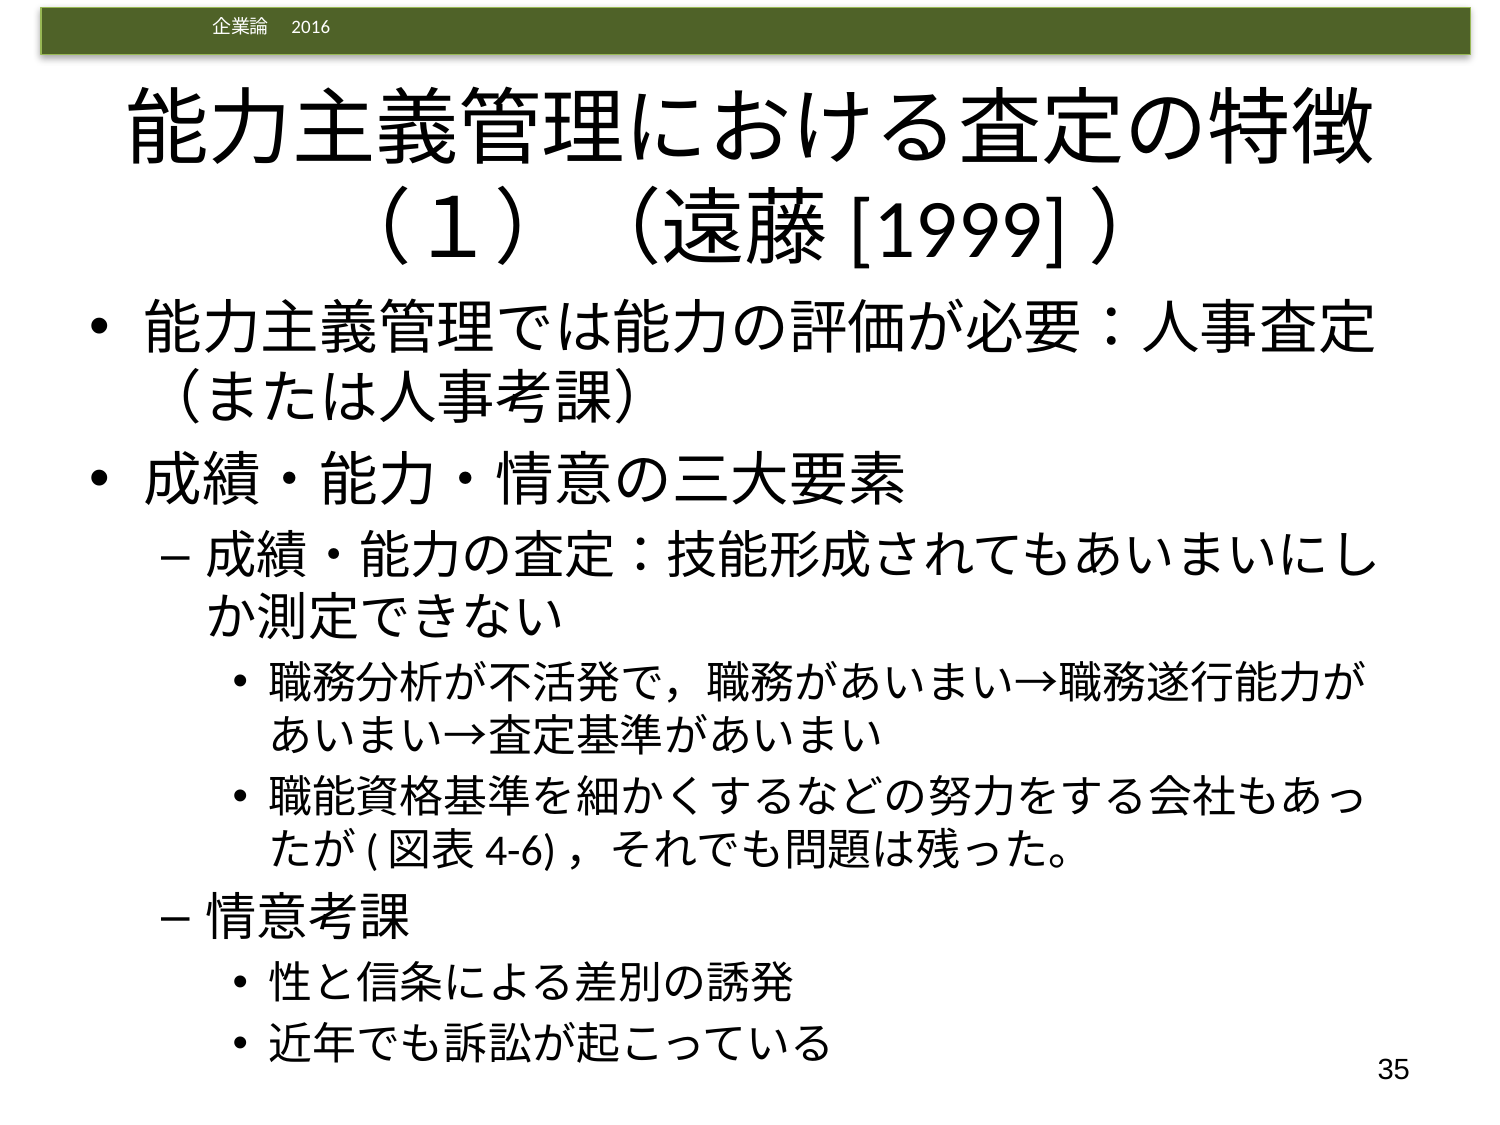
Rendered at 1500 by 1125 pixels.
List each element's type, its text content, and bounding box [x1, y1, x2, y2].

slide_number 35 [1299, 1042, 1425, 1103]
list 能力主義管理では能力の評価が必要：人事査定（または人事考課） 成績・能力・情意の三大要素 成績・能力の査定：技能形成されてもあいまいにしか測定できない 職務分析が不活発で，職務があいまい→職務遂行能力があいまい→査定基準があいまい 職能資格基準を細かくするなどの努力をする会社もあったが(図表4-6)，それでも問題は残った。 情意考課 性と信条による差別の誘発 近年でも訴訟が起こっている [75, 282, 1425, 1083]
title 能力主義管理における査定の特徴（１）（遠藤[1999]） [75, 66, 1425, 256]
